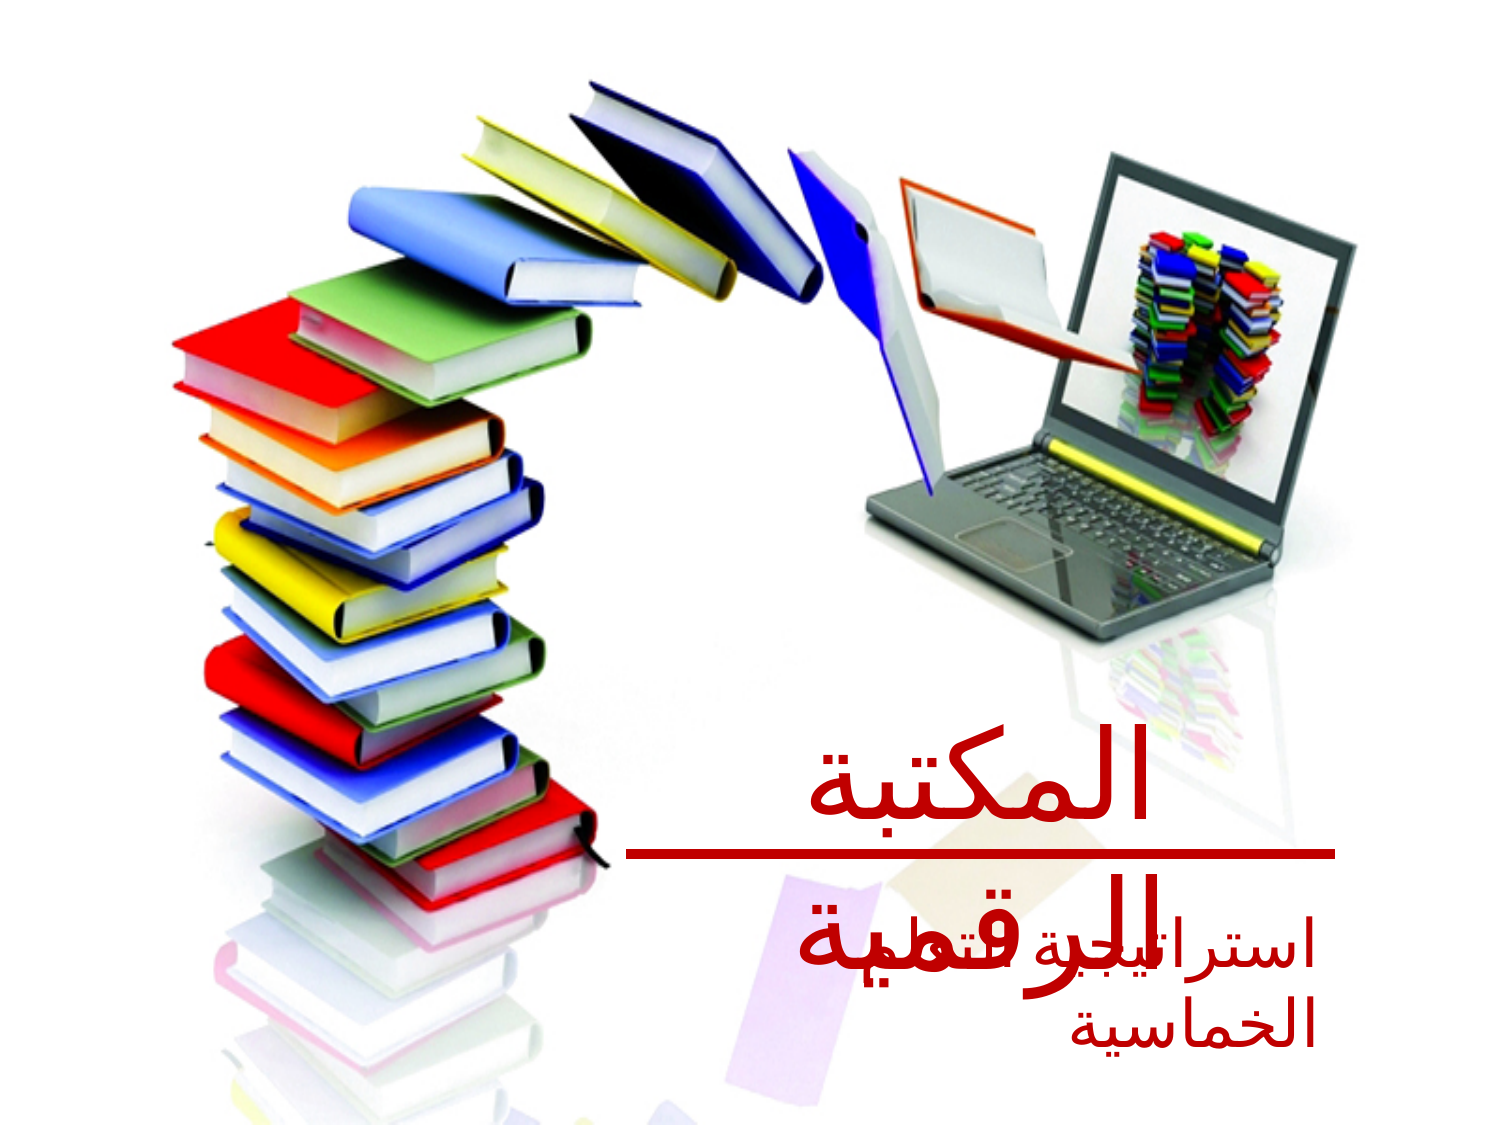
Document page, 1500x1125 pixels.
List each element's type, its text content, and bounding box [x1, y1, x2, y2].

text_box استراتيجية التعلم الخماسية [602, 893, 1335, 990]
text_box المكتبة الرقمية [626, 687, 1335, 849]
picture [0, 0, 1500, 1125]
